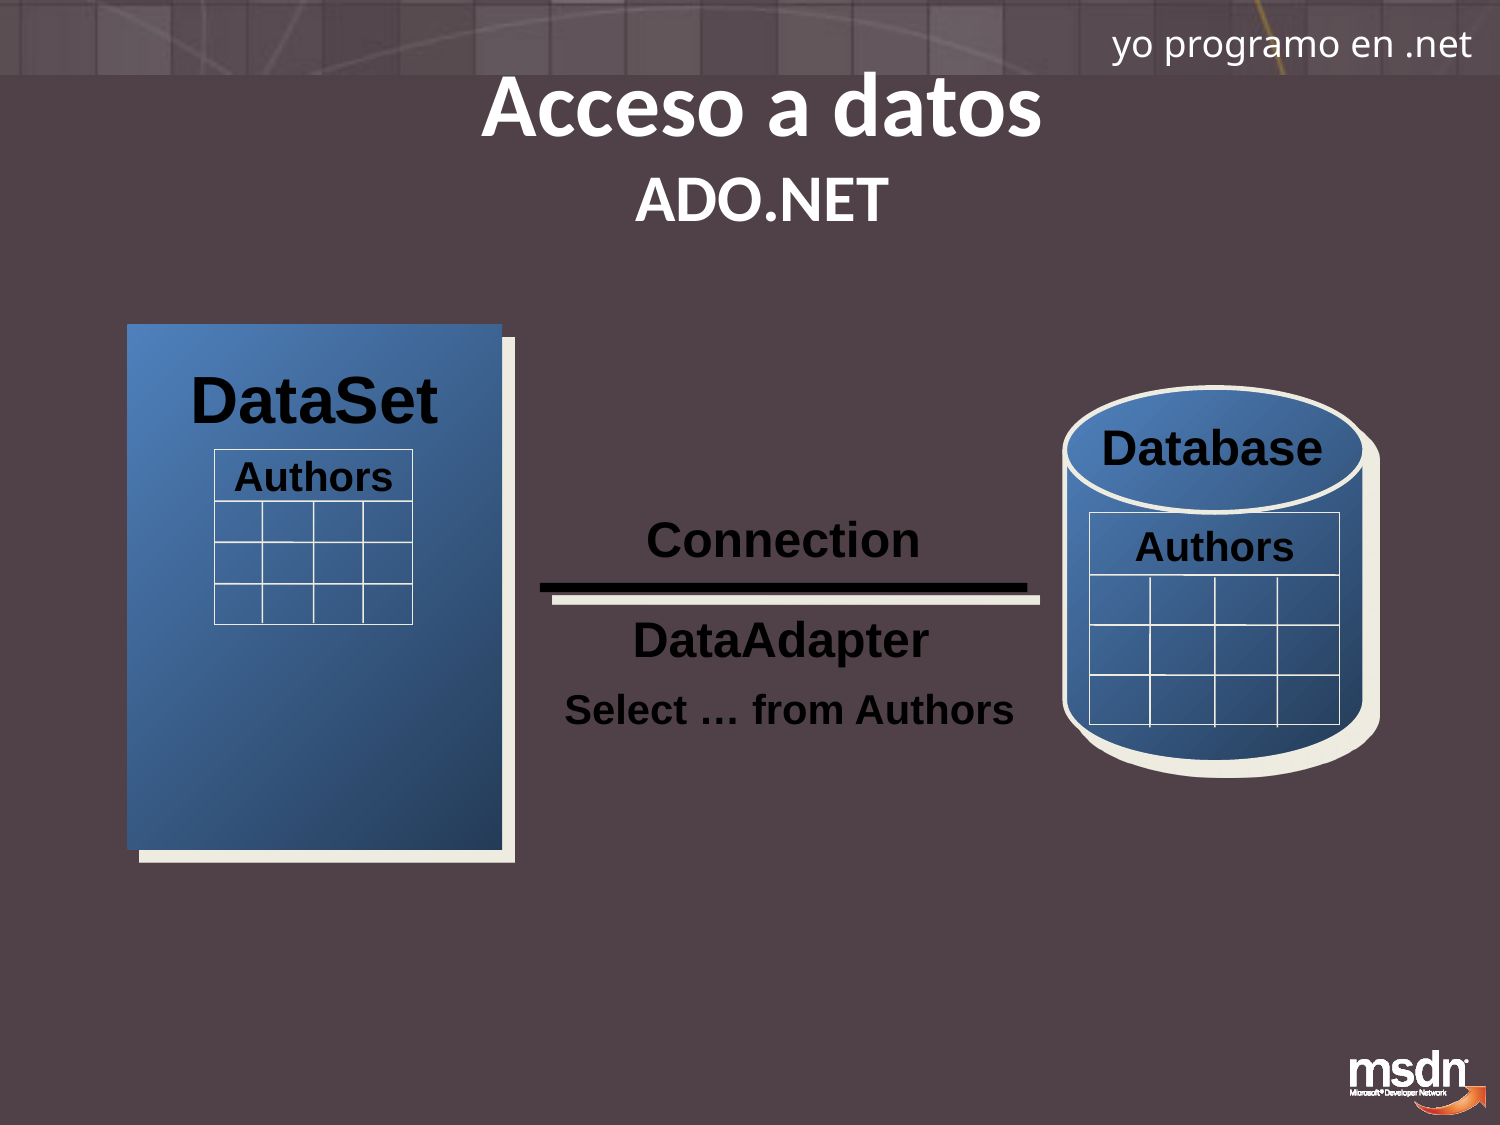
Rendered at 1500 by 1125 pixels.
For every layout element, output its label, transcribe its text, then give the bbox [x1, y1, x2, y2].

title Acceso a datos ADO.NET [62, 37, 1463, 242]
text_box [127, 324, 503, 349]
picture [0, 0, 1500, 1125]
text_box Connection [614, 499, 953, 575]
text_box DataAdapter [537, 599, 1025, 675]
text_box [214, 449, 413, 626]
text_box [127, 445, 503, 850]
text_box Select … from Authors [539, 675, 1040, 740]
text_box Authors [1064, 483, 1365, 734]
text_box DataSet [127, 349, 503, 445]
text_box Authors [1105, 387, 1324, 407]
text_box Database [1050, 407, 1375, 483]
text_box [1089, 512, 1341, 728]
text_box Authors [1090, 735, 1339, 763]
